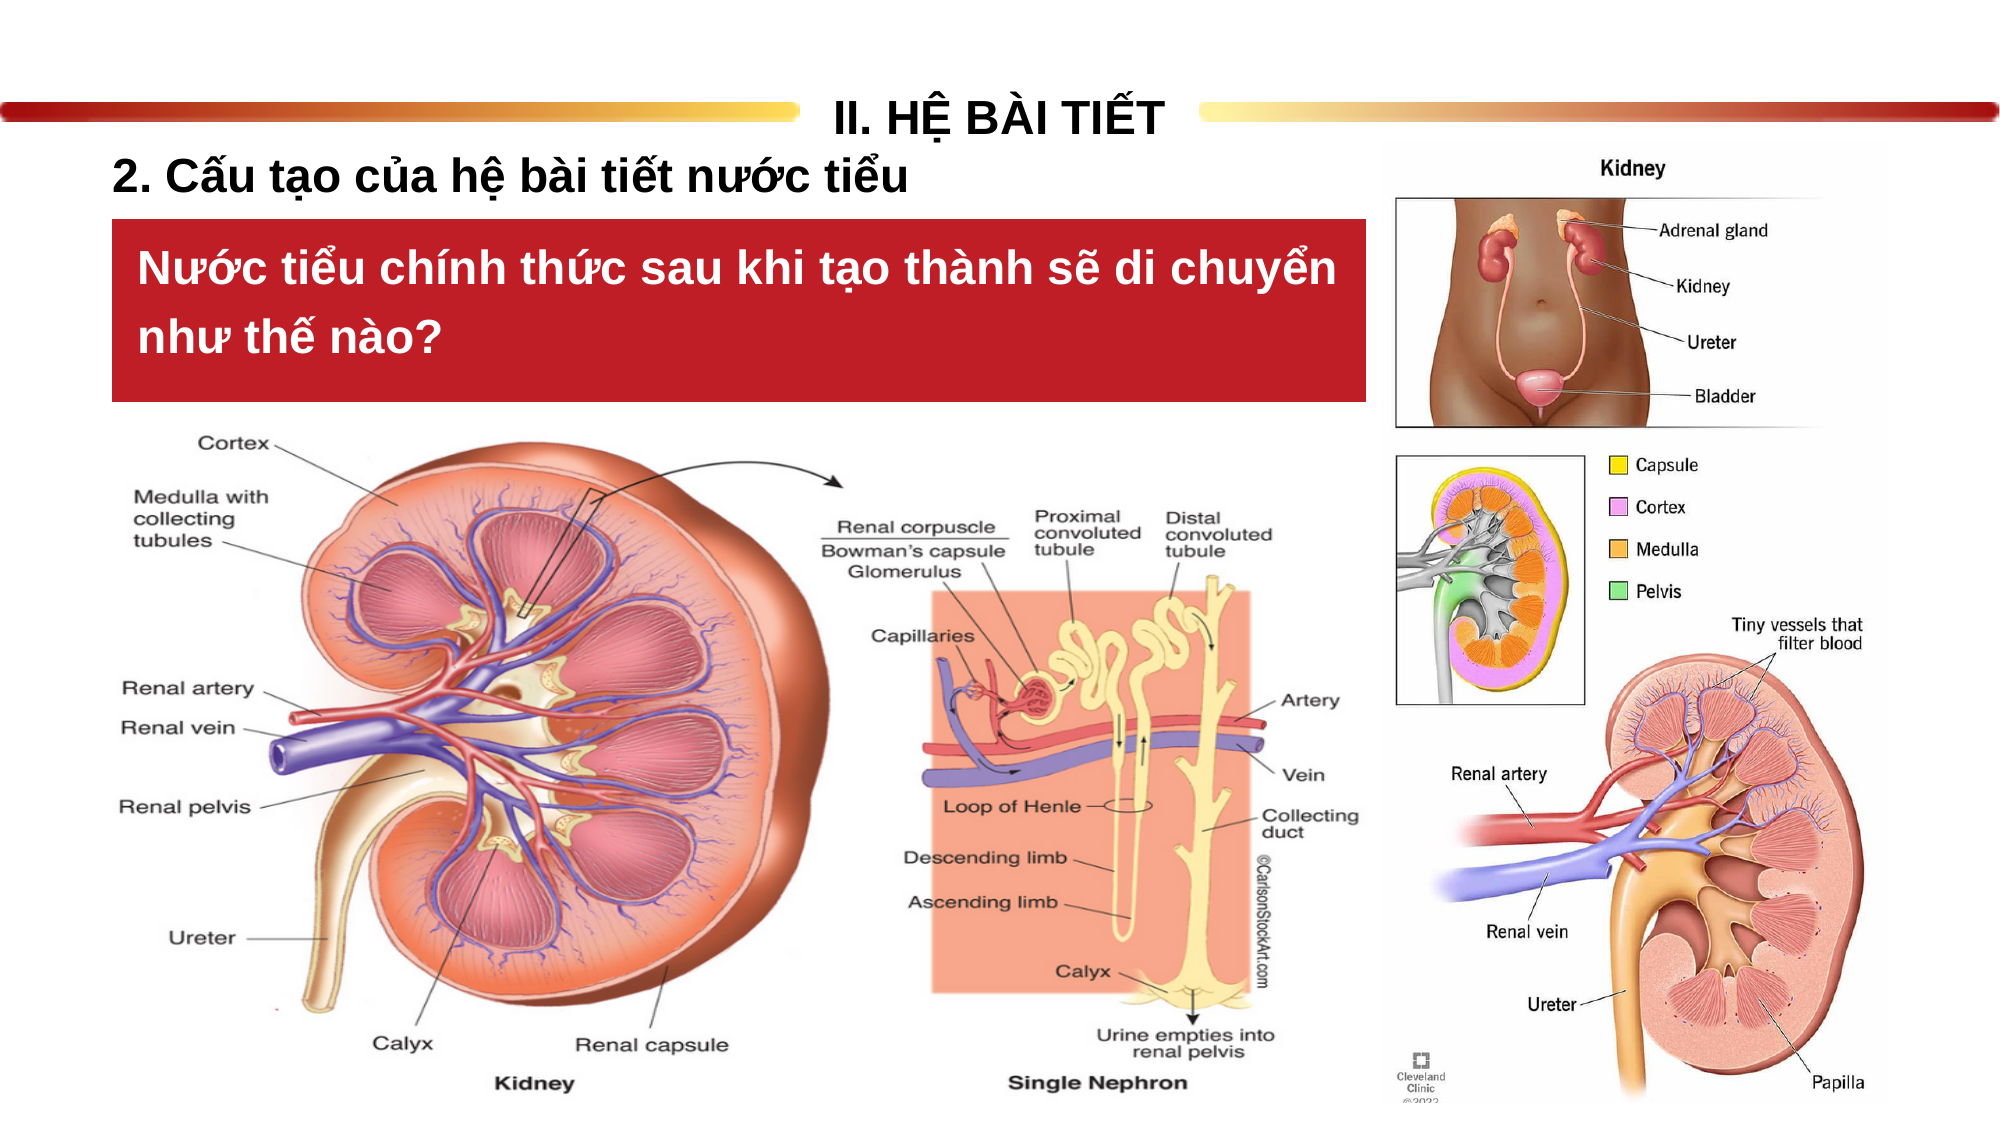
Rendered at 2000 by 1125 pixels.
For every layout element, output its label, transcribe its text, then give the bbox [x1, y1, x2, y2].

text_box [112, 218, 1367, 402]
picture [1199, 102, 2000, 123]
picture [1380, 141, 1888, 1103]
text_box II. HỆ BÀI TIẾT [652, 76, 1348, 134]
picture [112, 423, 1367, 1103]
picture [0, 102, 800, 123]
text_box 2. Cấu tạo của hệ bài tiết nước tiểu [112, 134, 1366, 203]
